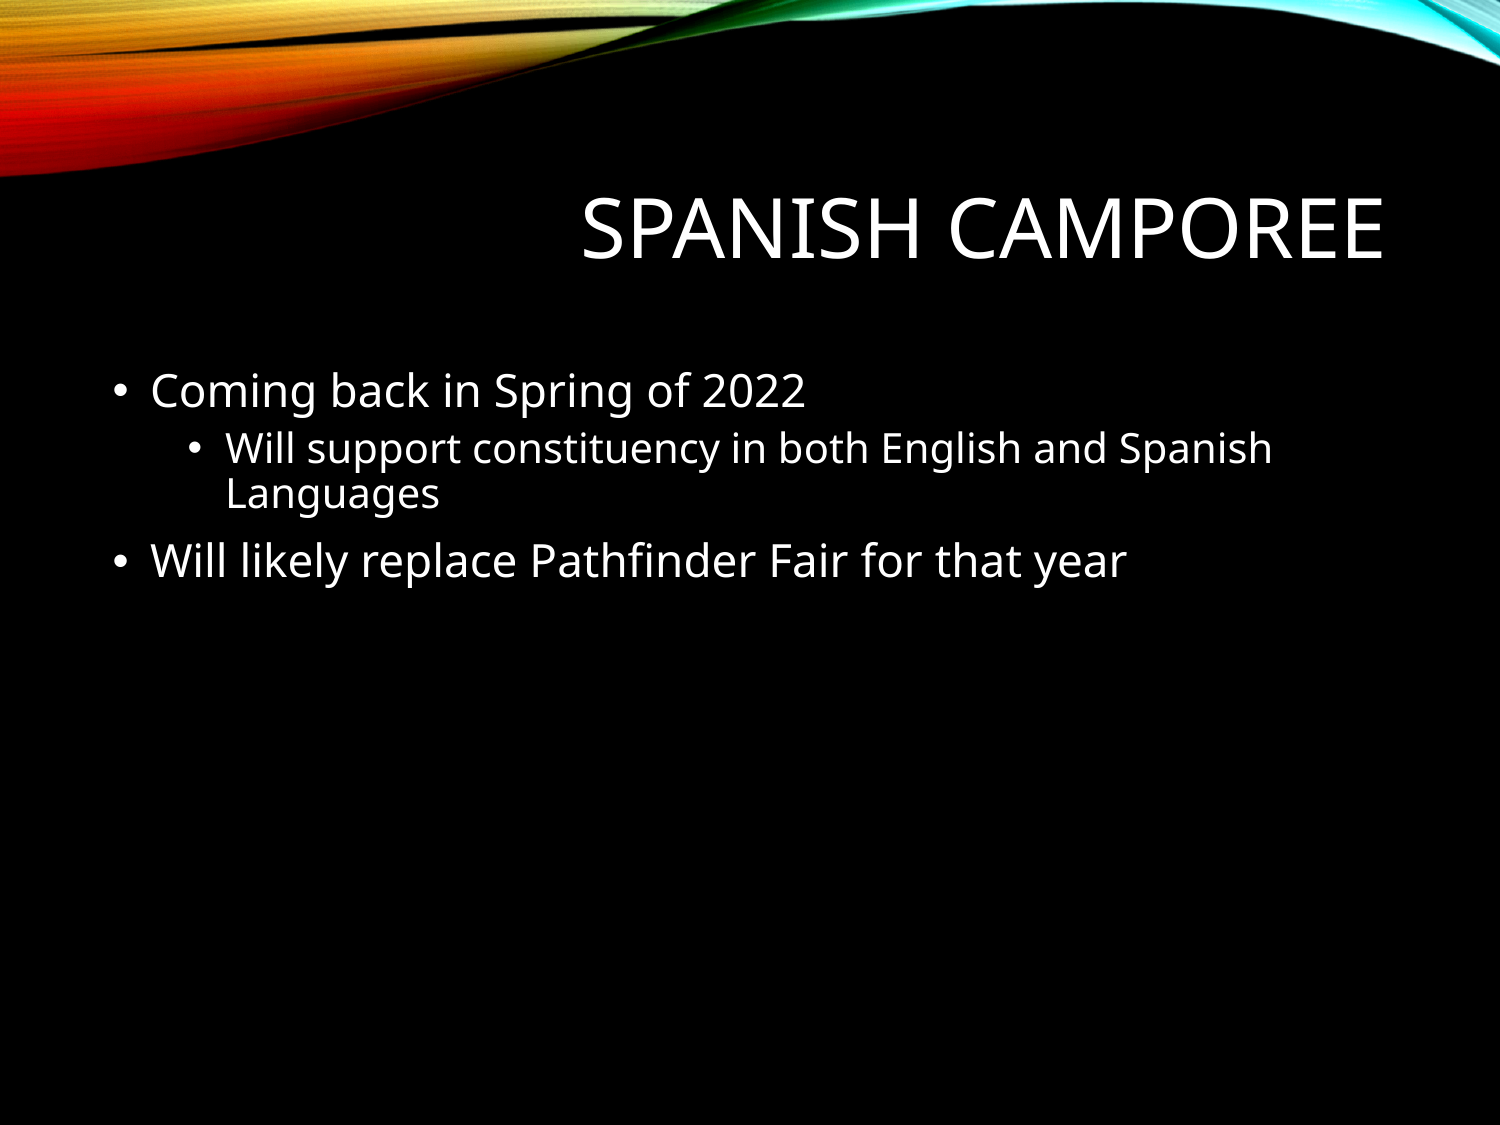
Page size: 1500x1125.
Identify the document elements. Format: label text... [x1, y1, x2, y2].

list Coming back in Spring of 2022 Will support constituency in both English and Spanish Languages Will likely replace Pathfinder Fair for that year [97, 360, 1403, 1028]
picture [0, 0, 1500, 178]
title Spanish Camporee [356, 125, 1403, 338]
